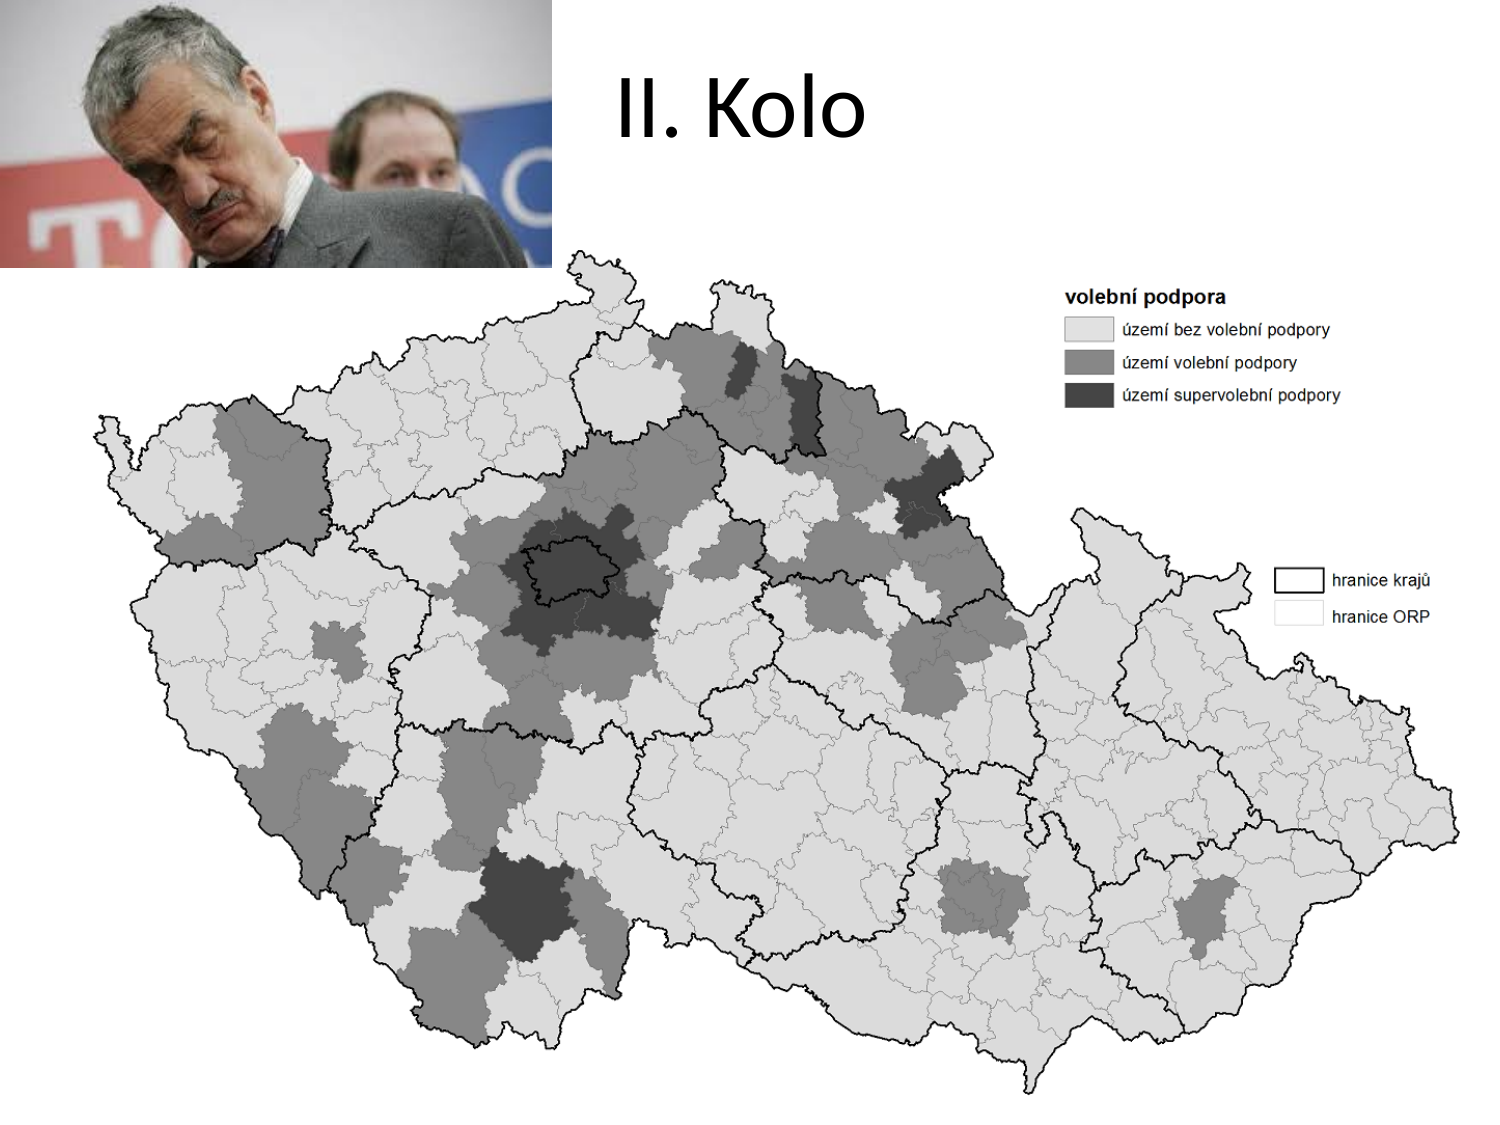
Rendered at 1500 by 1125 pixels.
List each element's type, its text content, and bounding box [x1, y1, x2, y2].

picture [0, 0, 1464, 1099]
title II. Kolo [555, 7, 1427, 195]
